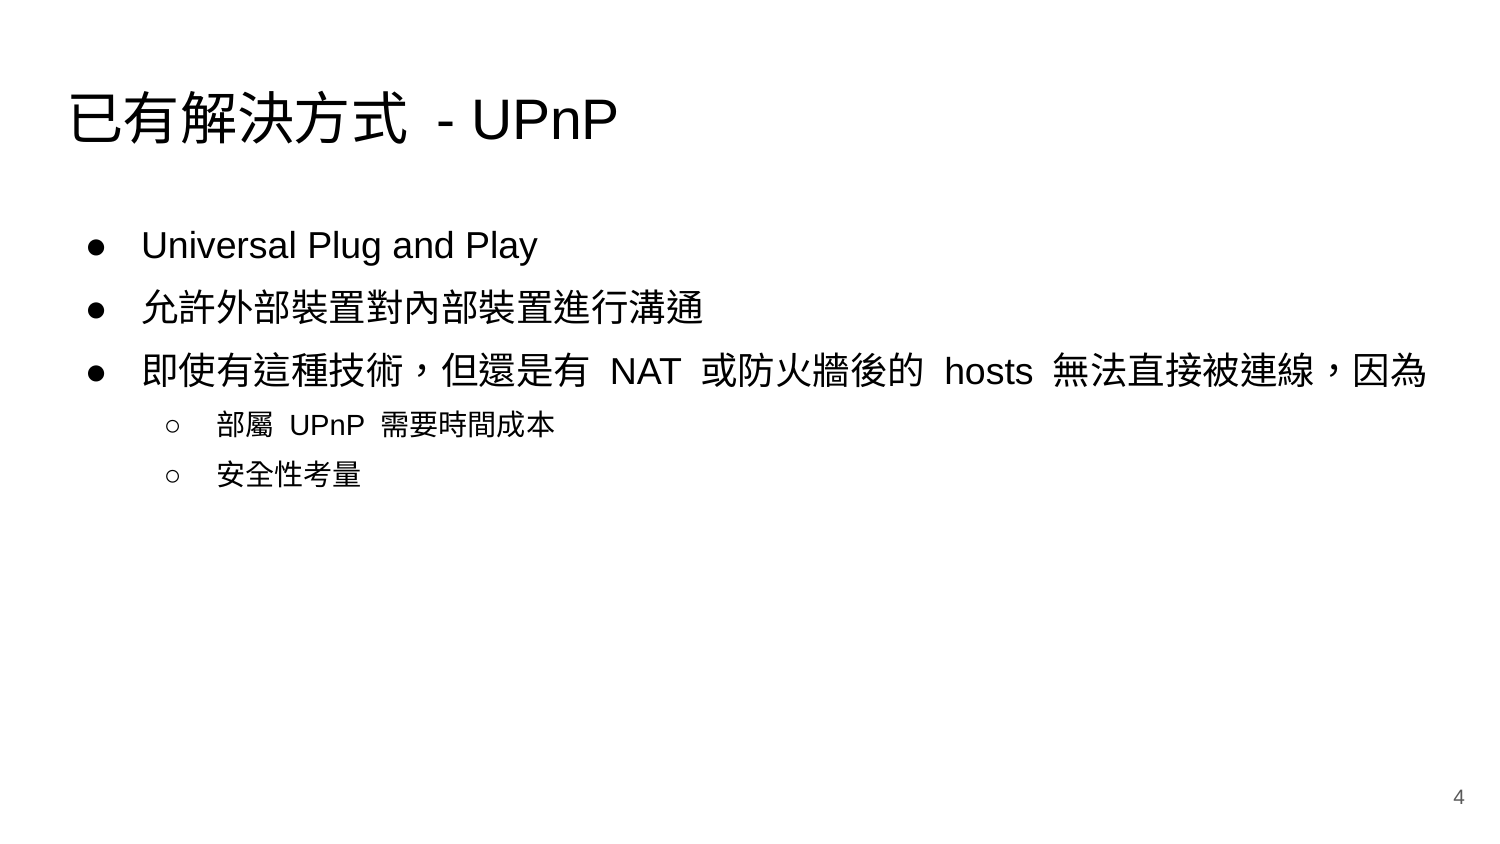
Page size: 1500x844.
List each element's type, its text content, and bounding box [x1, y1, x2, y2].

title 已有解決方式 - UPnP [51, 72, 1449, 167]
list Universal Plug and Play 允許外部裝置對內部裝置進行溝通 即使有這種技術，但還是有 NAT 或防火牆後的 hosts 無法直接被連線，因為 部屬 UPnP 需要時間成本 安全性考量 [51, 189, 1449, 750]
slide_number ‹#› [1389, 764, 1480, 830]
